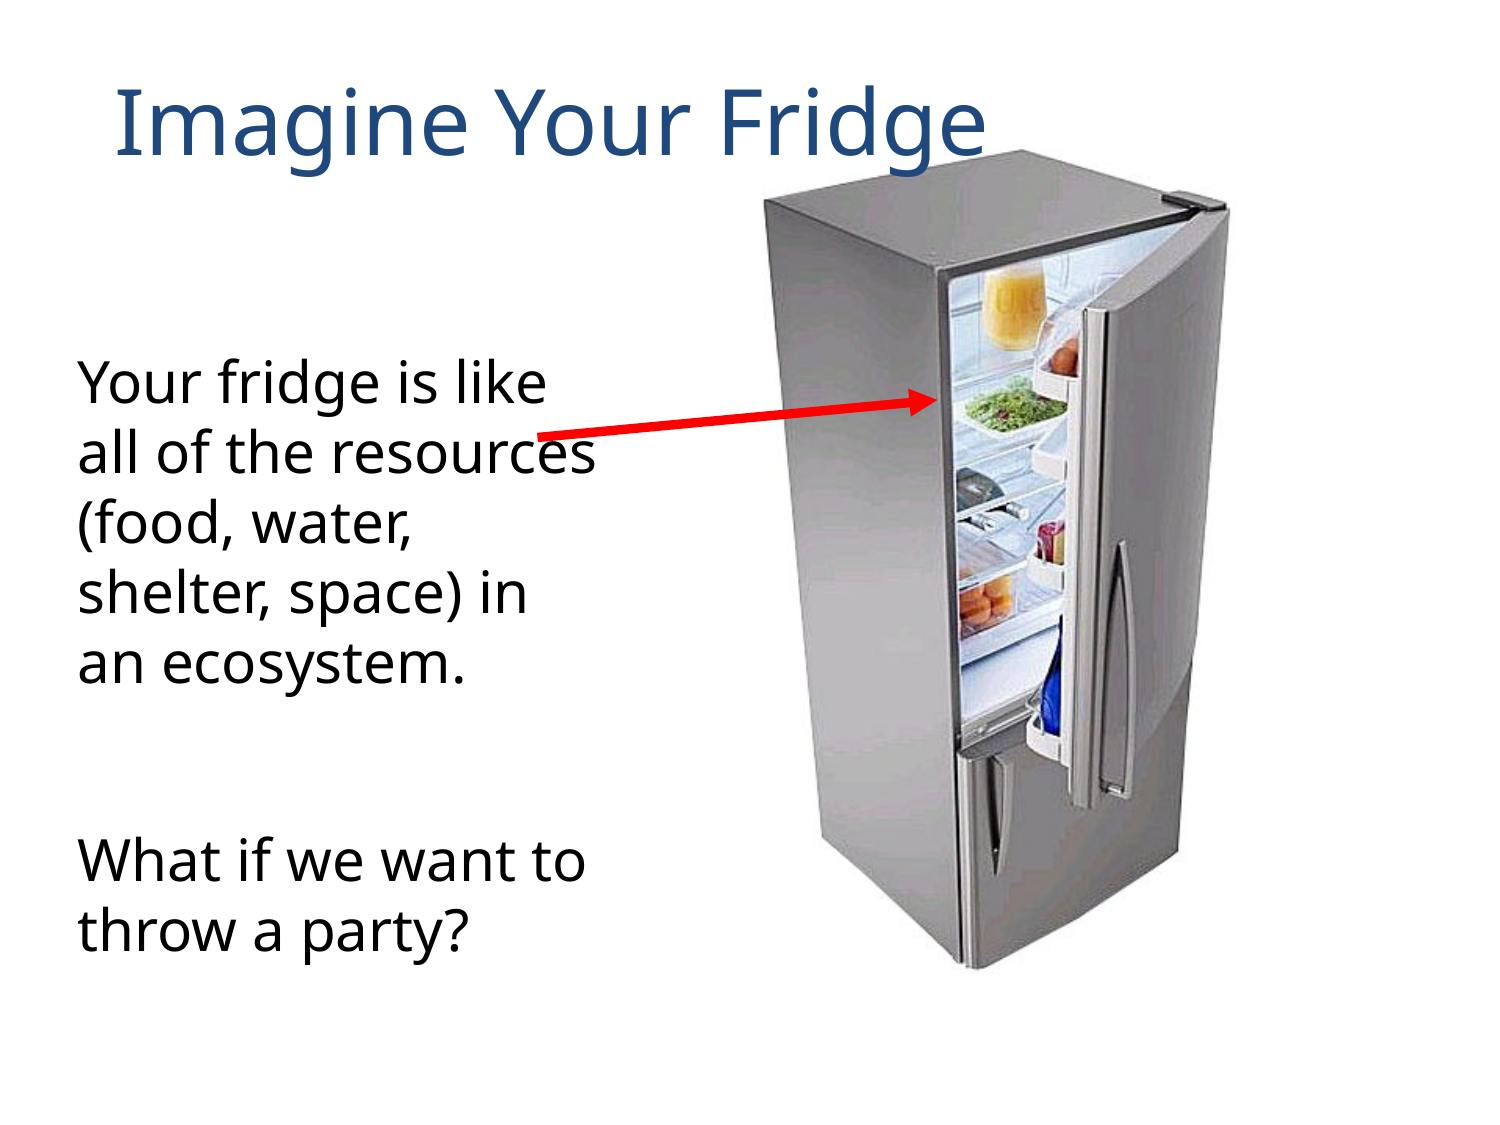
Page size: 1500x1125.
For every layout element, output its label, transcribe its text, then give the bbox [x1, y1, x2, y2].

picture [574, 137, 1421, 983]
text_box Imagine Your Fridge [99, 37, 1438, 200]
text_box Your fridge is like all of the resources (food, water, shelter, space) in an ecosystem. What if we want to throw a party? [62, 337, 569, 971]
